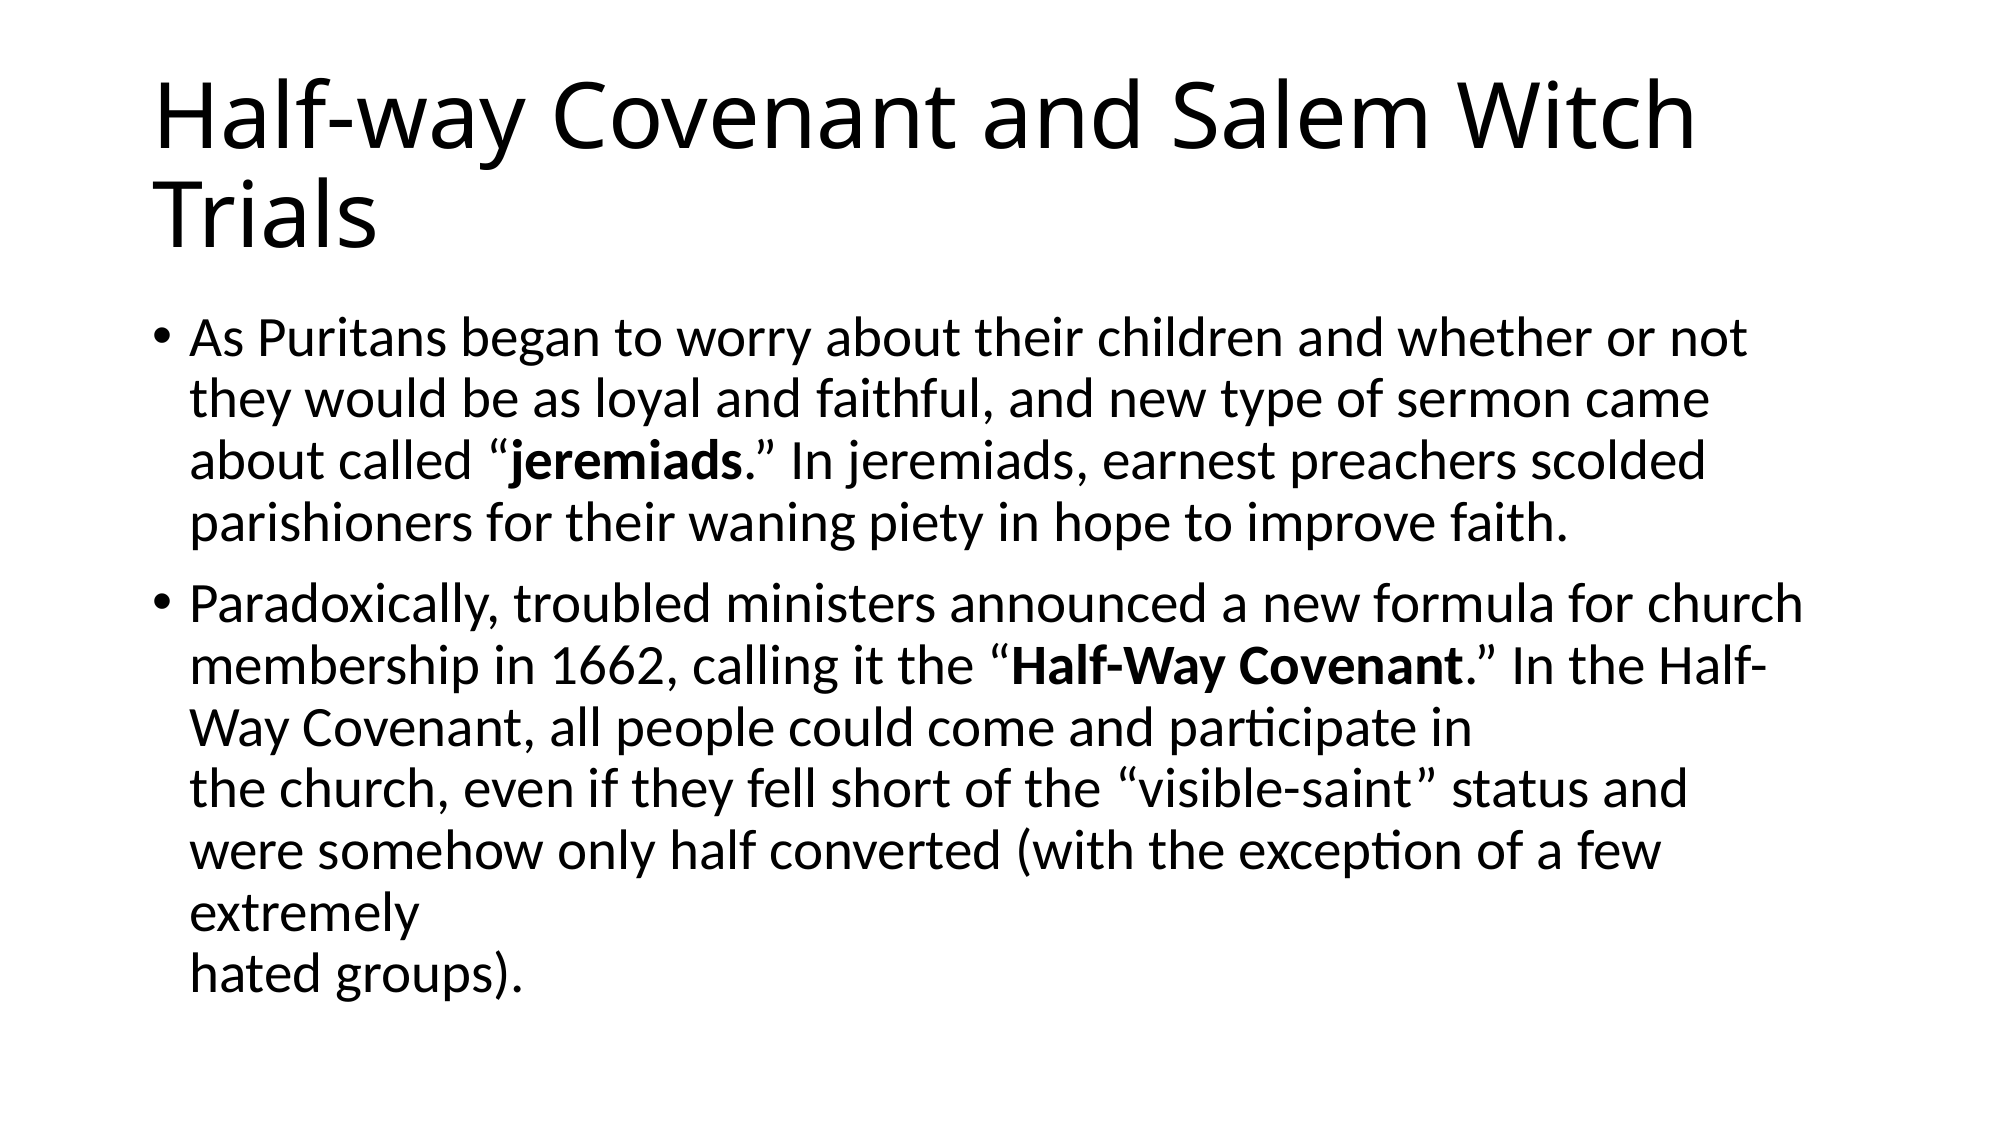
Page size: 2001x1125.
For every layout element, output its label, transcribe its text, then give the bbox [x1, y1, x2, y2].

title Half-way Covenant and Salem Witch Trials [137, 59, 1863, 278]
list As Puritans began to worry about their children and whether or not they would be as loyal and faithful, and new type of sermon came about called “jeremiads.” In jeremiads, earnest preachers scolded parishioners for their waning piety in hope to improve faith. Paradoxically, troubled ministers announced a new formula for church membership in 1662, calling it the “Half-Way Covenant.” In the Half-Way Covenant, all people could come and participate in the church, even if they fell short of the “visible-saint” status and were somehow only half converted (with the exception of a few extremely hated groups). [137, 299, 1863, 1014]
